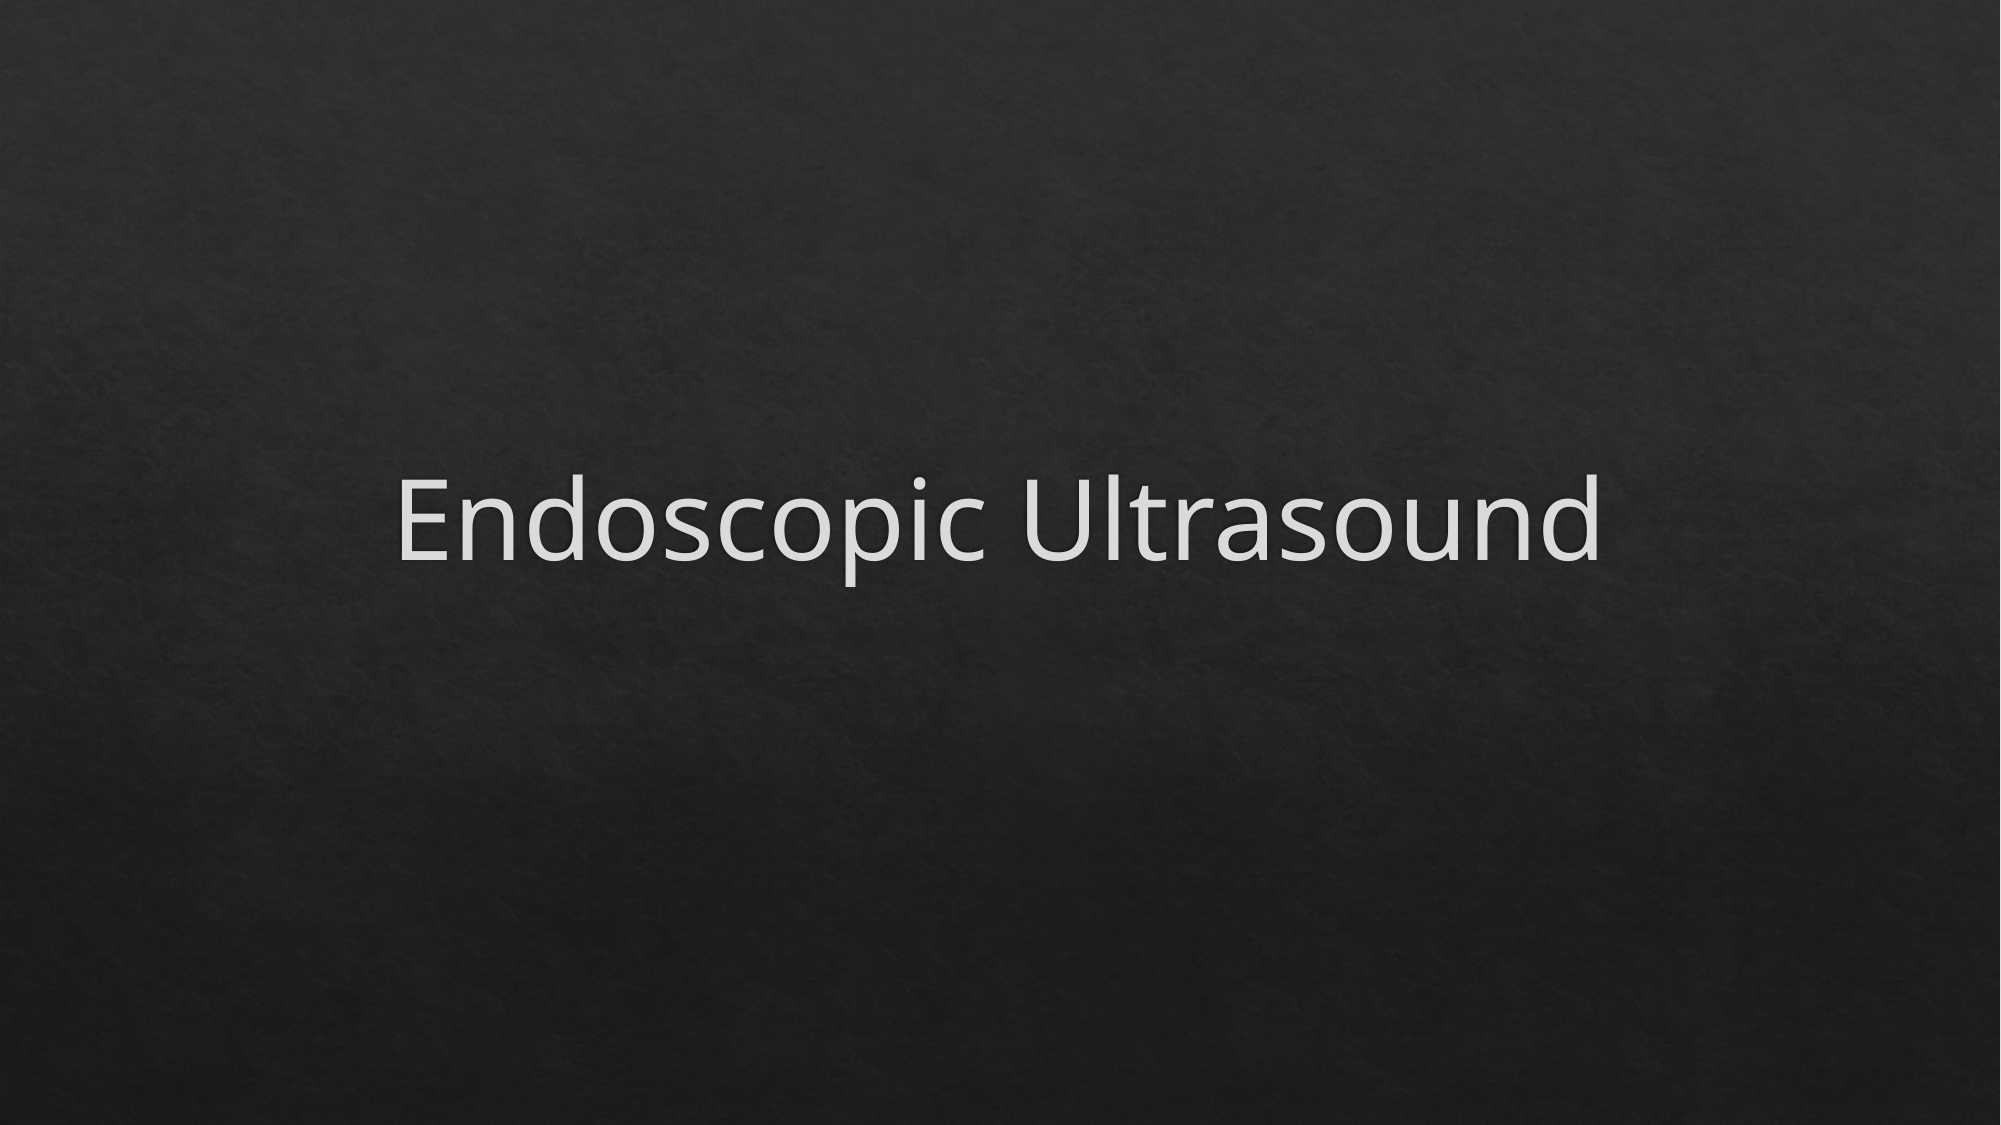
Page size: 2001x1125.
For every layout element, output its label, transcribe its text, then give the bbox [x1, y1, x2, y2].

title Endoscopic Ultrasound [224, 290, 1774, 591]
